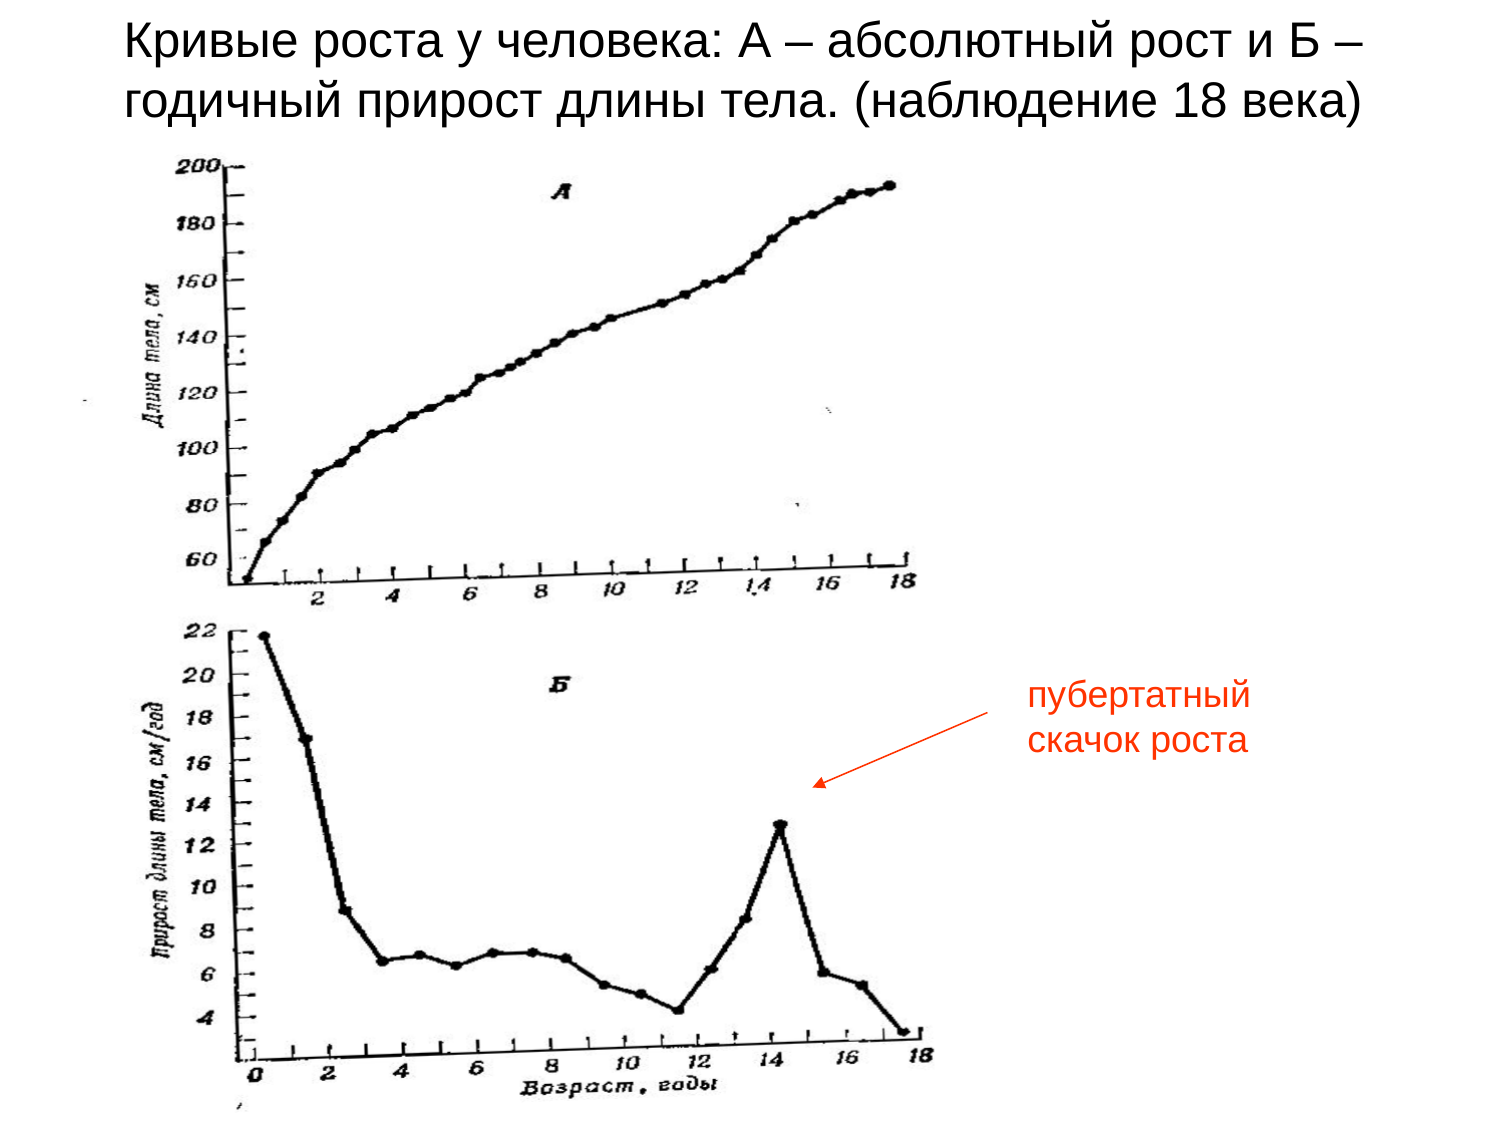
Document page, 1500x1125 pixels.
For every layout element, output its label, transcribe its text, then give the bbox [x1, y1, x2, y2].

text_box пубертатный скачок роста [1047, 662, 1363, 768]
text_box Кривые роста у человека: А – абсолютный рост и Б – годичный прирост длины тела. (наблюдение 18 века) [62, 0, 1425, 135]
picture [71, 122, 1064, 1117]
